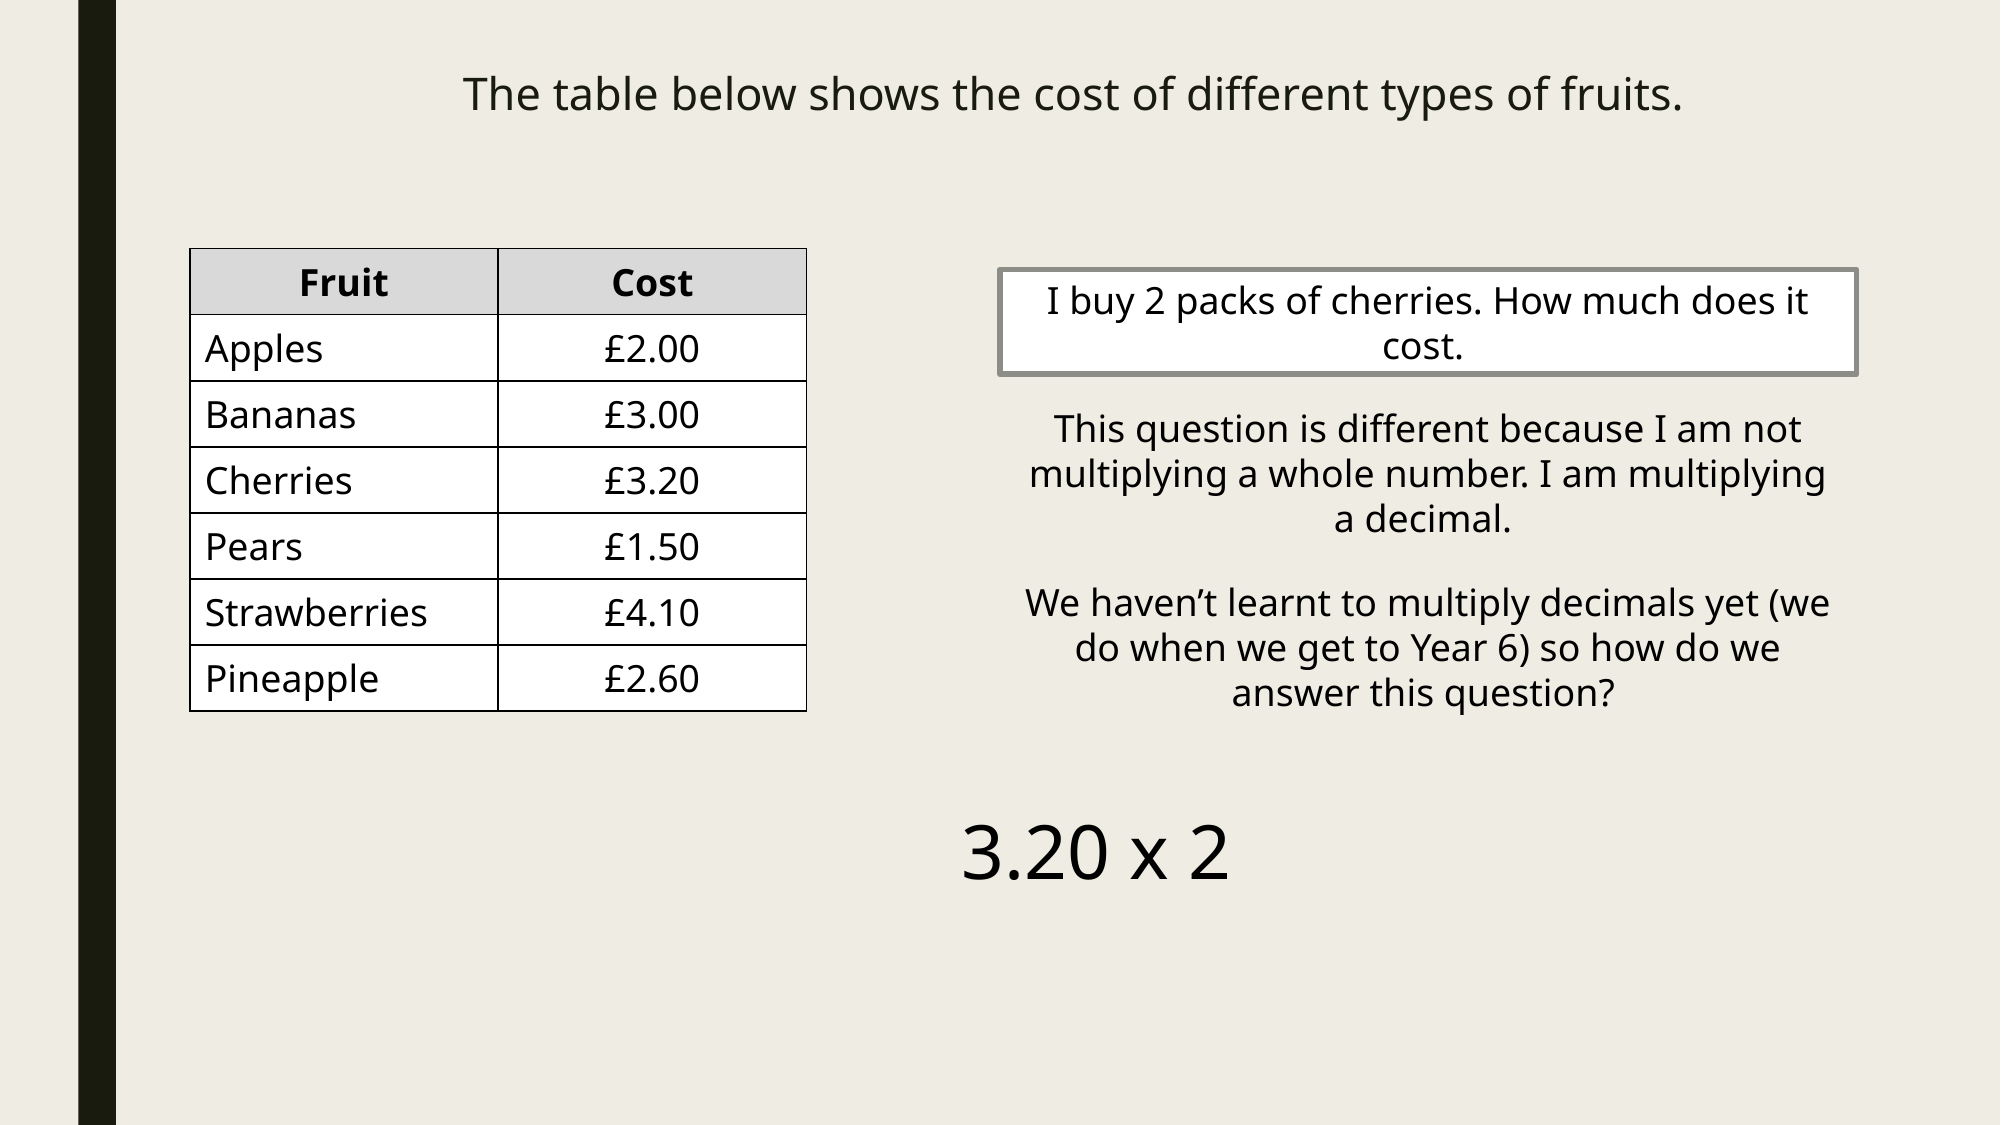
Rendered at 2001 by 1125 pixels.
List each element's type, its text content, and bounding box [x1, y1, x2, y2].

table_cell Apples [191, 315, 497, 380]
table_cell Pineapple [191, 646, 497, 710]
table_header Fruit [191, 249, 497, 314]
text_box 3.20 x 2 [666, 794, 1528, 905]
table_cell £3.00 [499, 382, 806, 446]
table_cell £2.00 [499, 315, 806, 380]
table_cell £4.10 [499, 580, 806, 644]
table_cell £1.50 [499, 514, 806, 578]
table_cell Cherries [191, 448, 497, 512]
table_cell Pears [191, 514, 497, 578]
table_header Cost [499, 249, 806, 314]
table_cell Bananas [191, 382, 497, 446]
text_box We haven’t learnt to multiply decimals yet (we do when we get to Year 6) so how do we answer this question? [997, 569, 1859, 724]
text_box The table below shows the cost of different types of fruits. [447, 43, 1700, 135]
text_box This question is different because I am not multiplying a whole number. I am multiplying a decimal. [997, 395, 1859, 550]
table_cell Strawberries [191, 580, 497, 644]
table_cell £3.20 [499, 448, 806, 512]
table_cell £2.60 [499, 646, 806, 710]
text_box I buy 2 packs of cherries. How much does it cost. [997, 267, 1859, 377]
